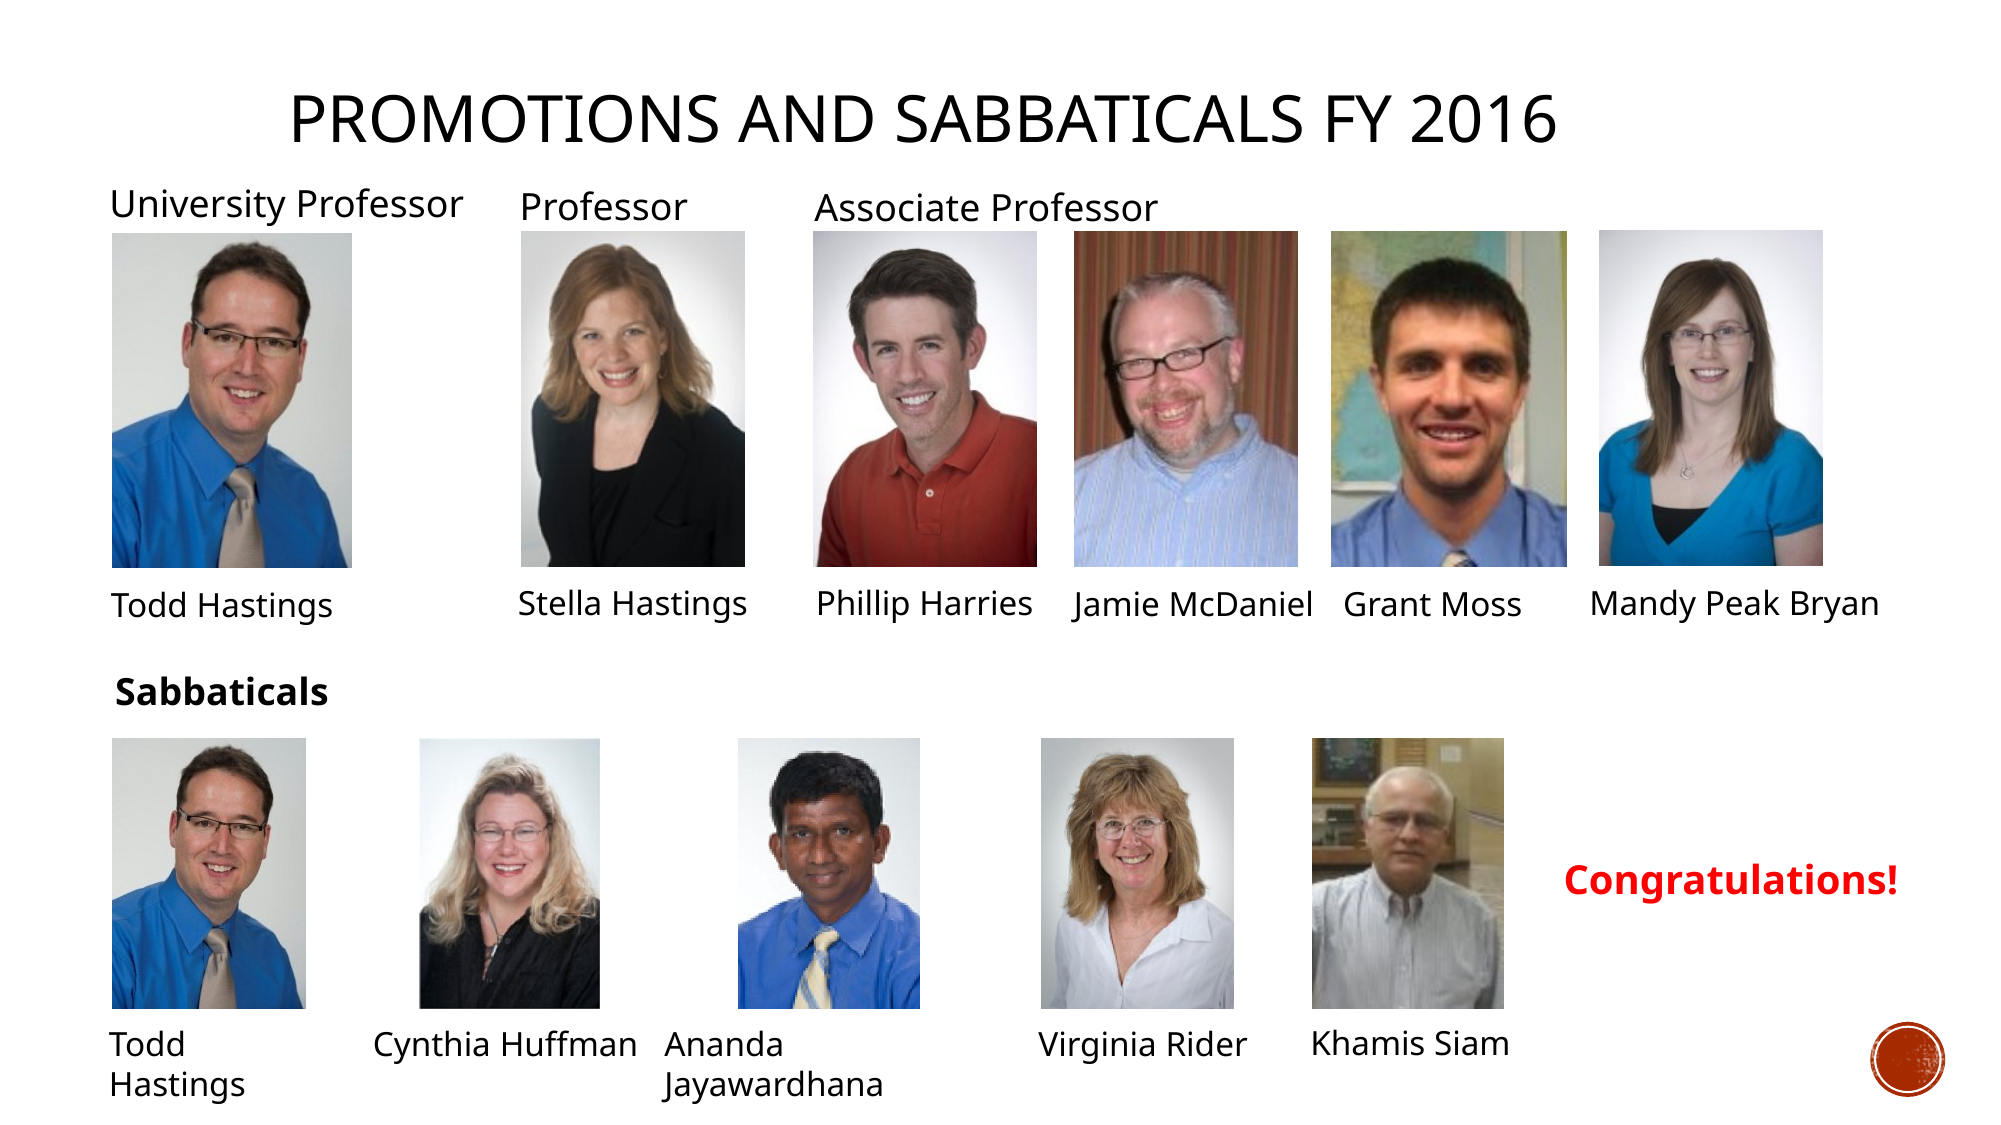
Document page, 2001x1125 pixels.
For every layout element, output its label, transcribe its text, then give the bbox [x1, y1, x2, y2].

title Promotions and Sabbaticals FY 2016 [273, 57, 1695, 172]
text_box Congratulations! [1547, 852, 1925, 937]
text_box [98, 174, 1892, 631]
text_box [95, 662, 1545, 1070]
